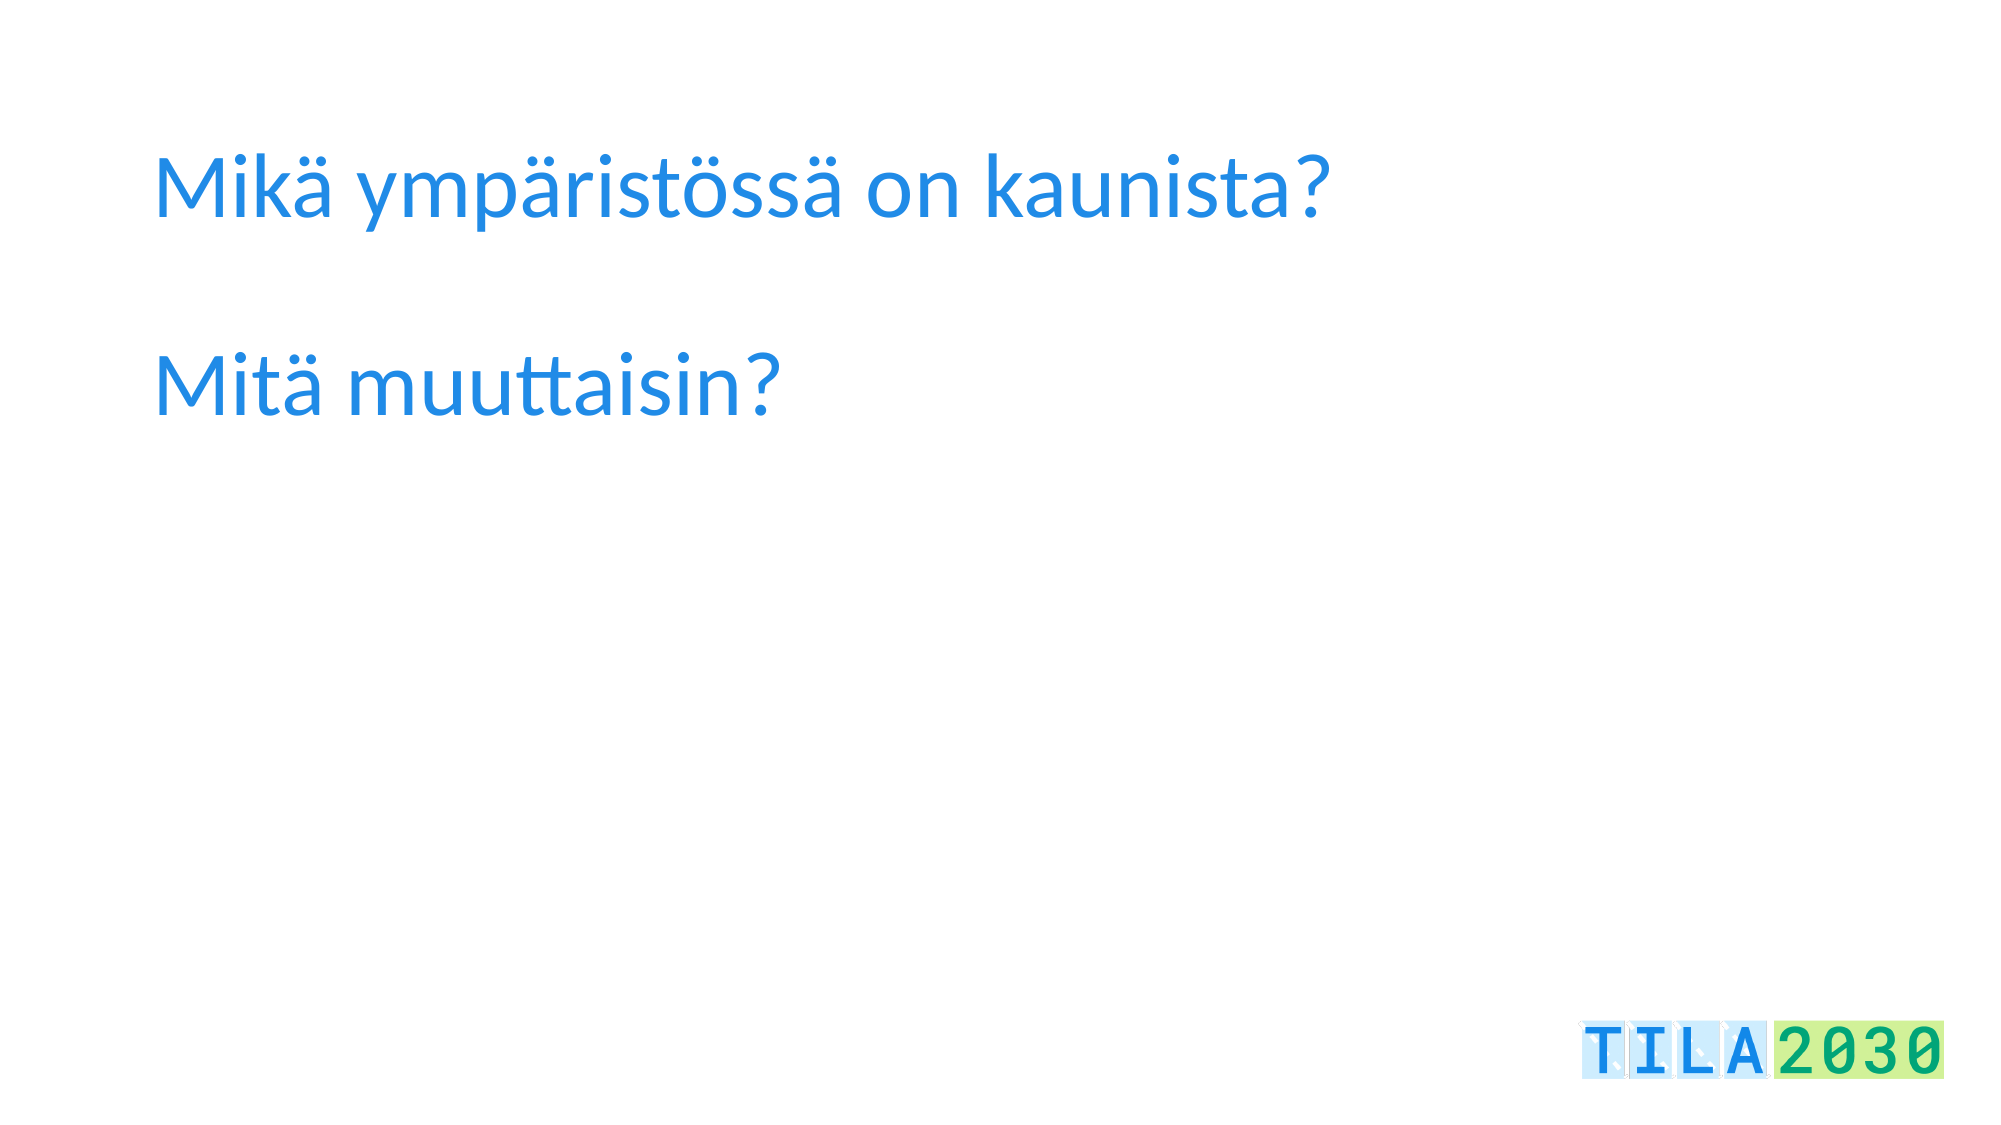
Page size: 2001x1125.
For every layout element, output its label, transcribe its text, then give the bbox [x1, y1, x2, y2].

picture [1576, 1018, 1946, 1081]
title Mikä ympäristössä on kaunista? Mitä muuttaisin? [137, 59, 1863, 515]
